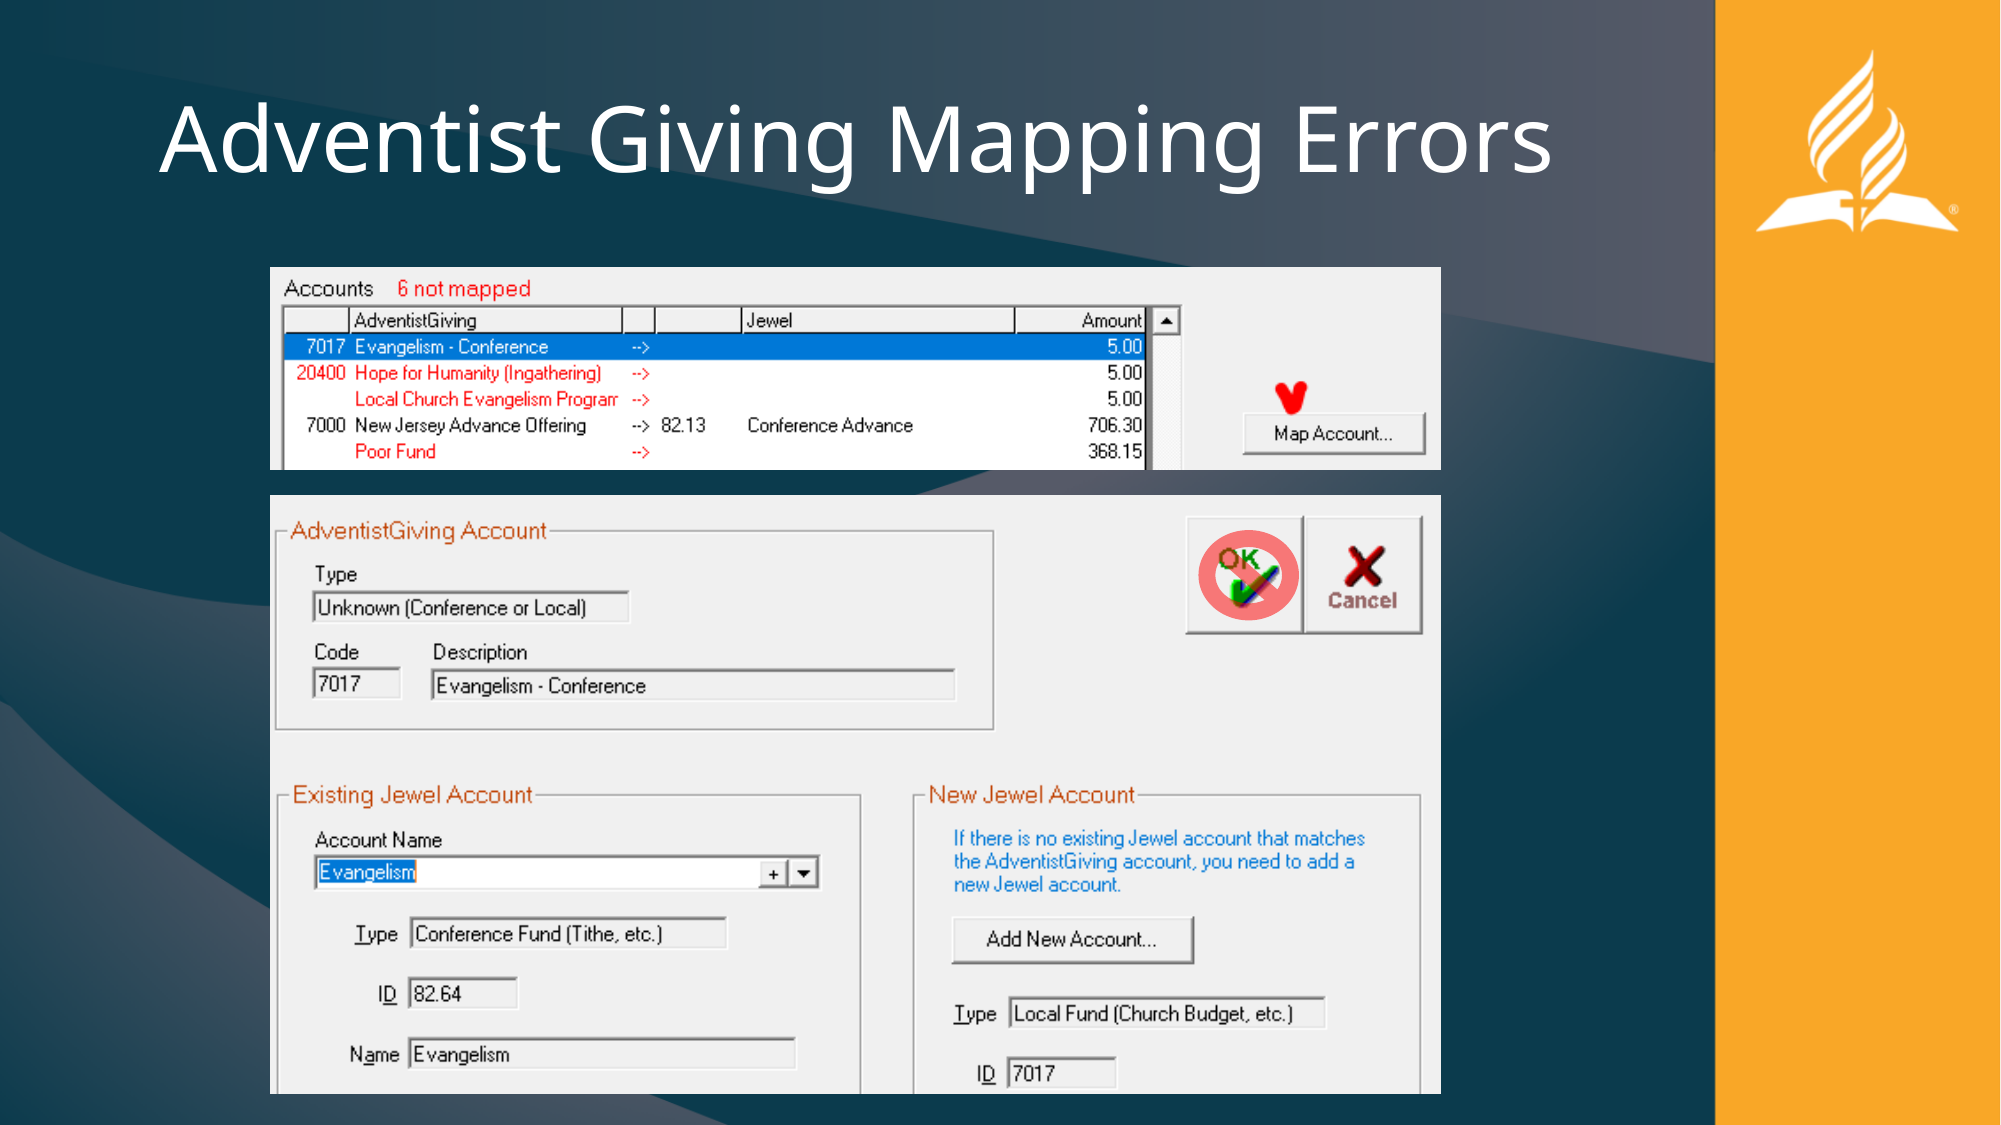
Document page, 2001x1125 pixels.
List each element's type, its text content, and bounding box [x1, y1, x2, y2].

subtitle [57, 268, 1649, 1050]
title Adventist Giving Mapping Errors [0, 75, 1716, 201]
picture [0, 0, 2001, 1125]
